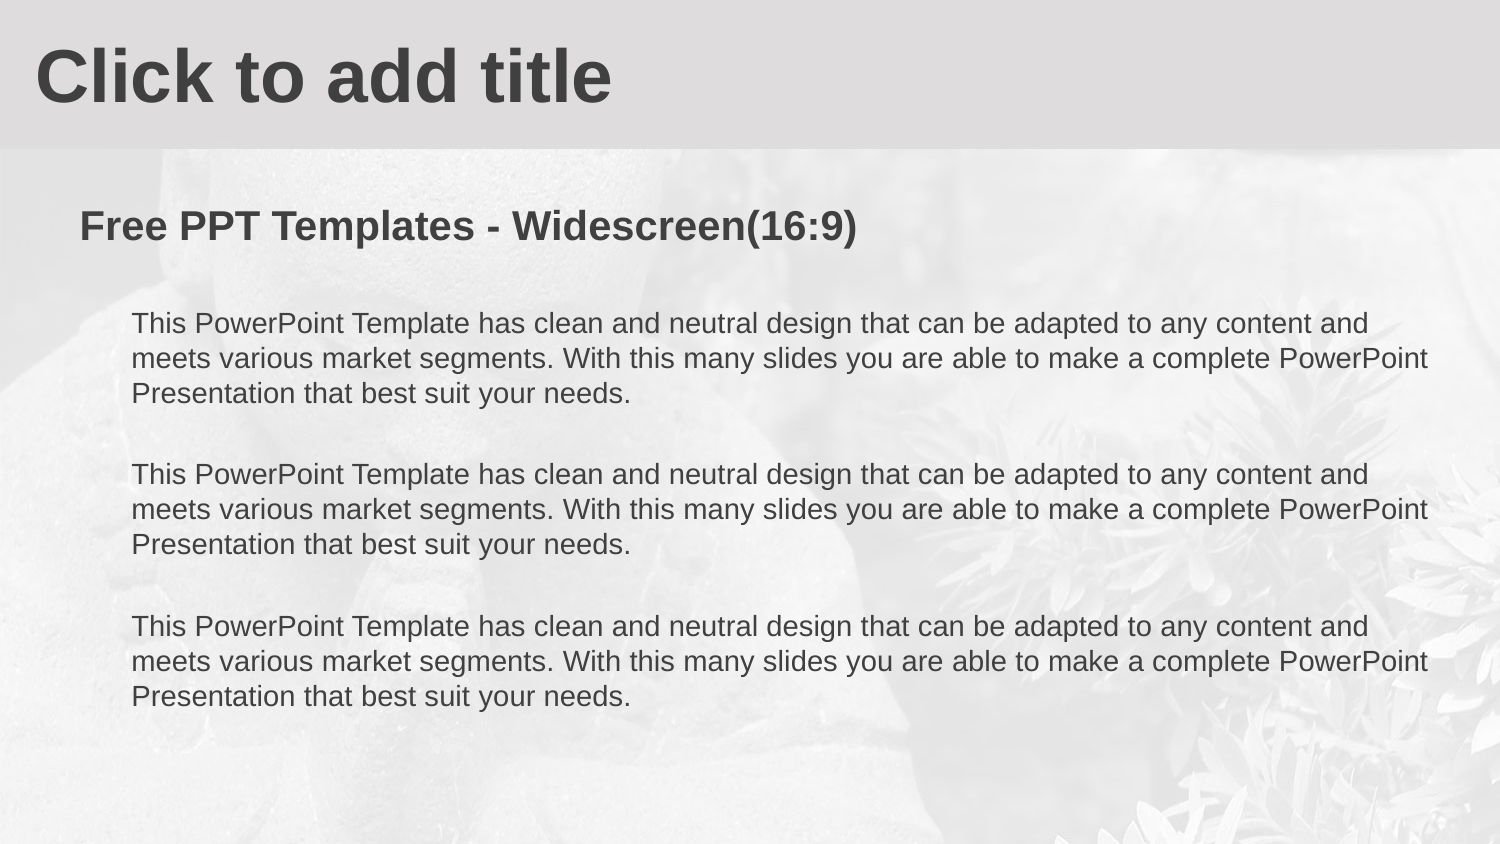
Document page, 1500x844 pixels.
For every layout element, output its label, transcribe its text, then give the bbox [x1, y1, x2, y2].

picture [0, 146, 1500, 844]
title Click to add title [0, 0, 1500, 146]
list This PowerPoint Template has clean and neutral design that can be adapted to any content and meets various market segments. With this many slides you are able to make a complete PowerPoint Presentation that best suit your needs. This PowerPoint Template has clean and neutral design that can be adapted to any content and meets various market segments. With this many slides you are able to make a complete PowerPoint Presentation that best suit your needs. This PowerPoint Template has clean and neutral design that can be adapted to any content and meets various market segments. With this many slides you are able to make a complete PowerPoint Presentation that best suit your needs. [66, 296, 1461, 788]
list Free PPT Templates - Widescreen(16:9) [64, 185, 1459, 262]
